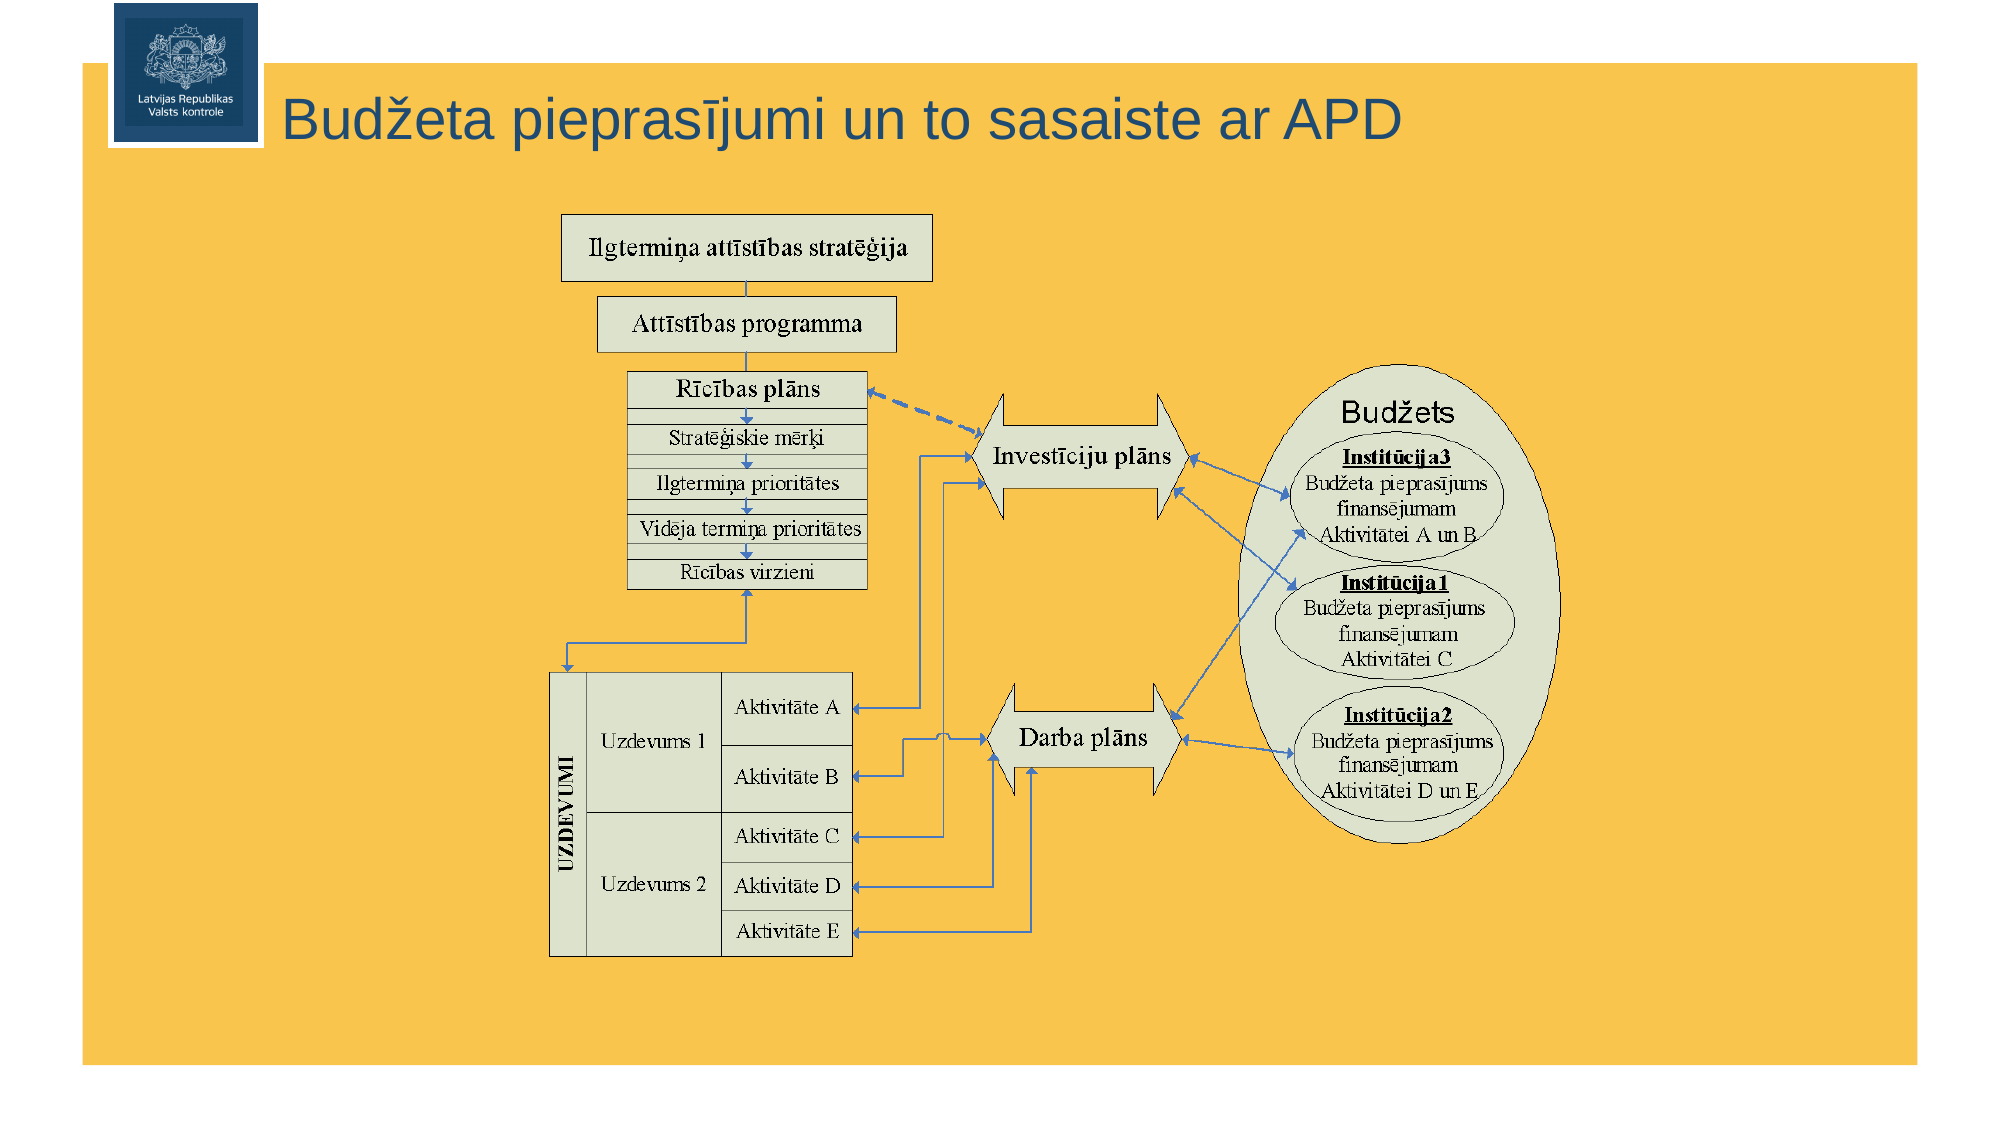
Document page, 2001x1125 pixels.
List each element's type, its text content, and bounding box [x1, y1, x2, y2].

picture [544, 209, 1562, 958]
picture [125, 18, 243, 126]
text_box Budžeta pieprasījumi un to sasaiste ar APD [266, 81, 1543, 165]
